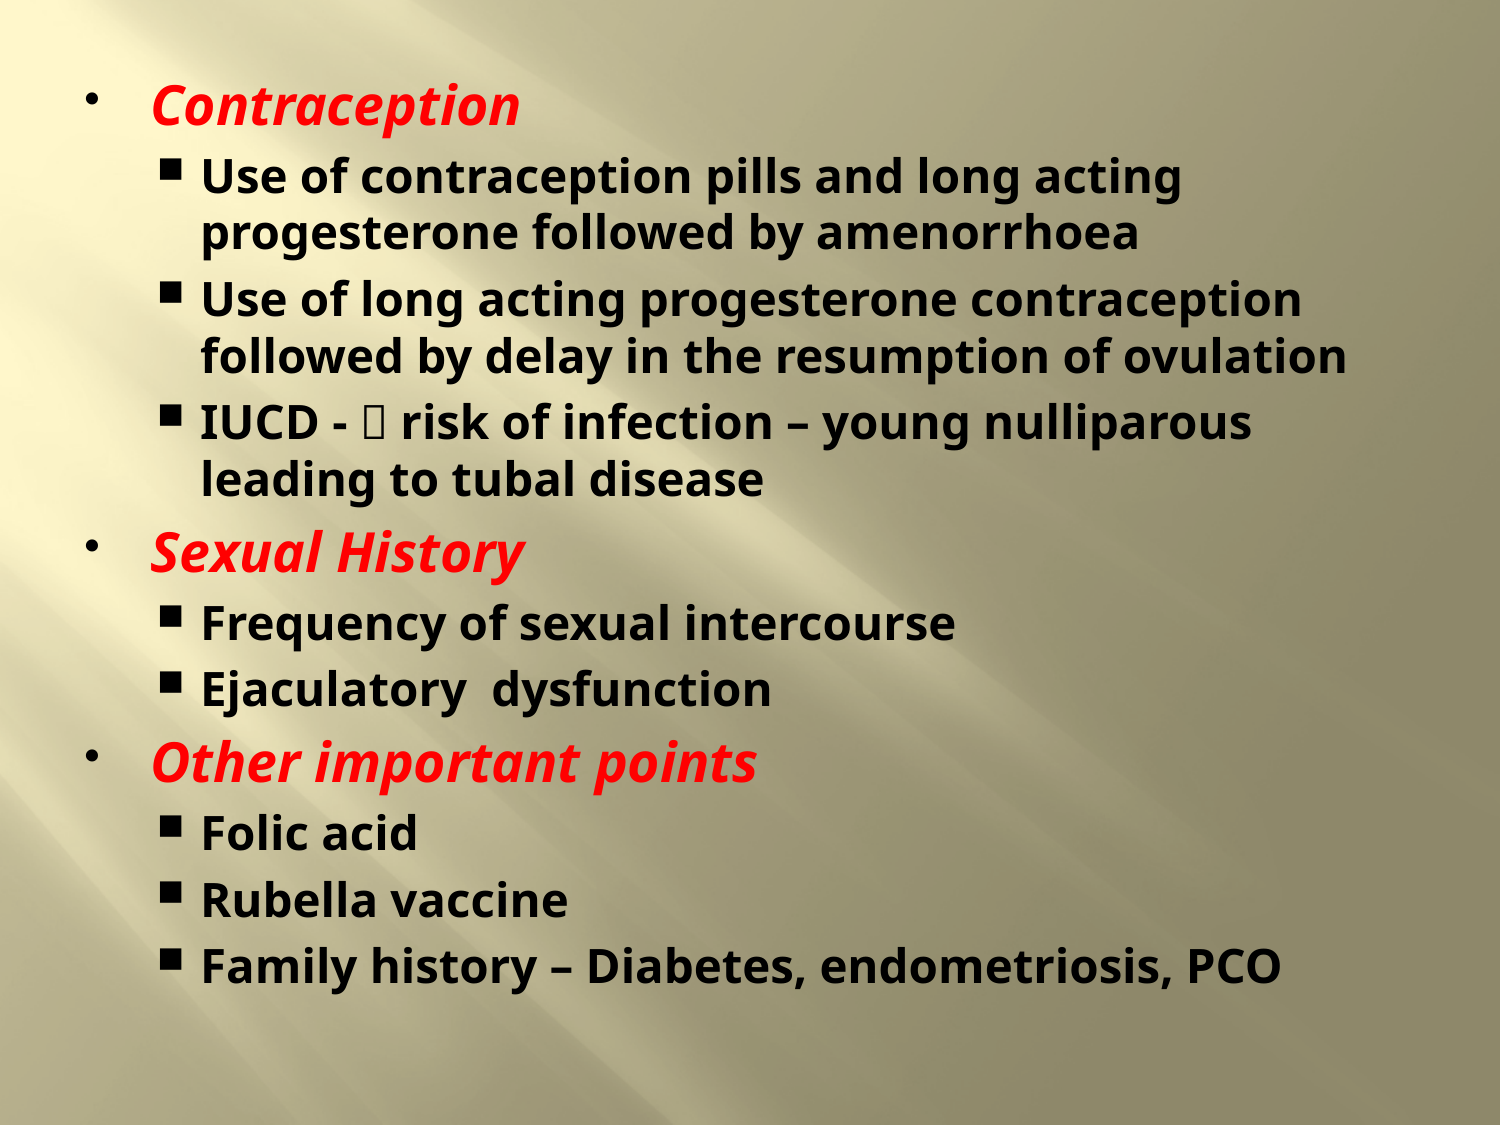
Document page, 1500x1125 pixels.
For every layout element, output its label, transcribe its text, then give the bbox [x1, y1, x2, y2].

list Contraception Use of contraception pills and long acting progesterone followed by amenorrhoea Use of long acting progesterone contraception followed by delay in the resumption of ovulation IUCD -  risk of infection – young nulliparous leading to tubal disease Sexual History Frequency of sexual intercourse Ejaculatory dysfunction Other important points Folic acid Rubella vaccine Family history – Diabetes, endometriosis, PCO [50, 62, 1400, 1013]
